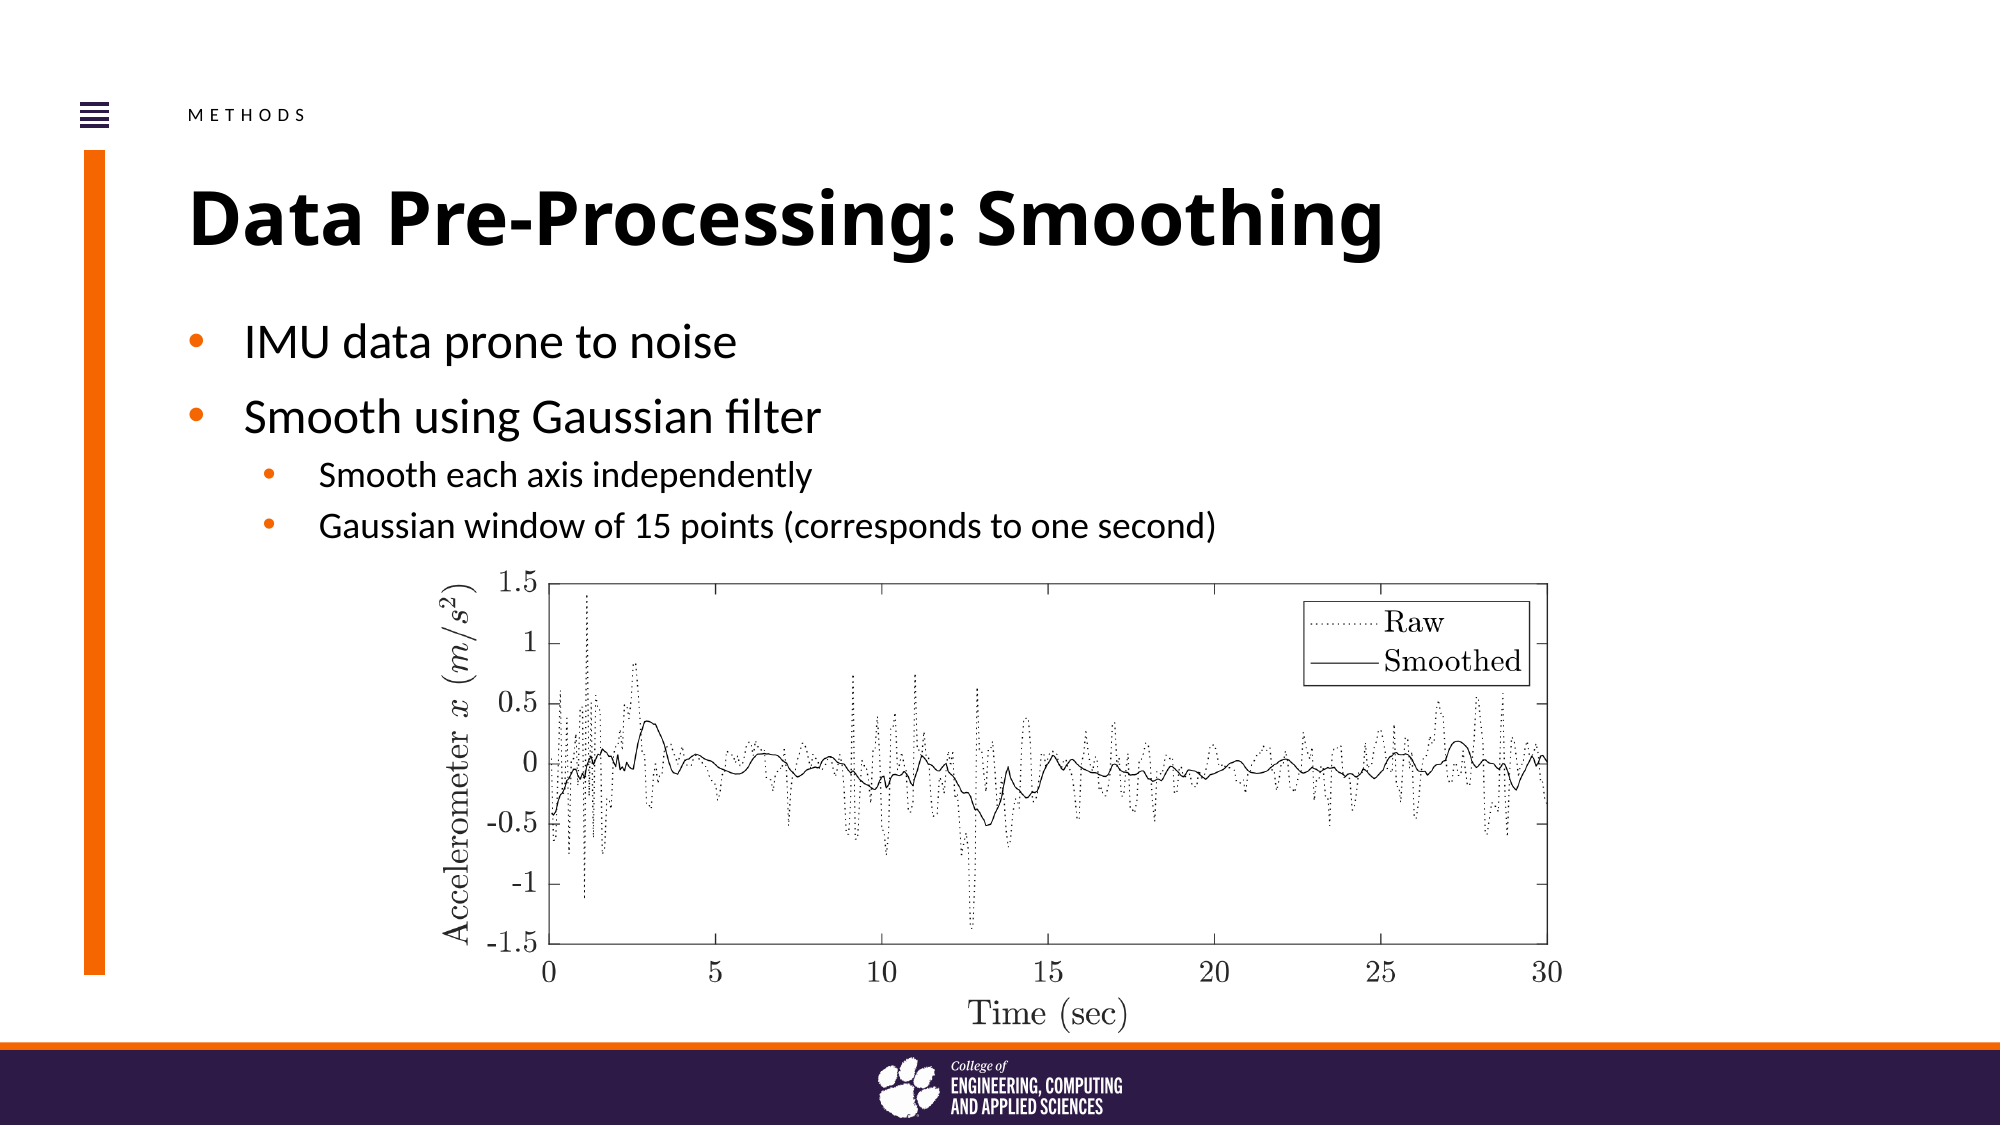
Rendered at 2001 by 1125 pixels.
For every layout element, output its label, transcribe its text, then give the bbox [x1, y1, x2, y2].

picture [427, 562, 1573, 1037]
text_box METHODS [187, 105, 814, 126]
text_box Data Pre-Processing: Smoothing [187, 187, 1602, 260]
list IMU data prone to noise Smooth using Gaussian filter Smooth each axis independently Gaussian window of 15 points (corresponds to one second) [187, 315, 1306, 549]
picture [878, 1057, 1122, 1118]
